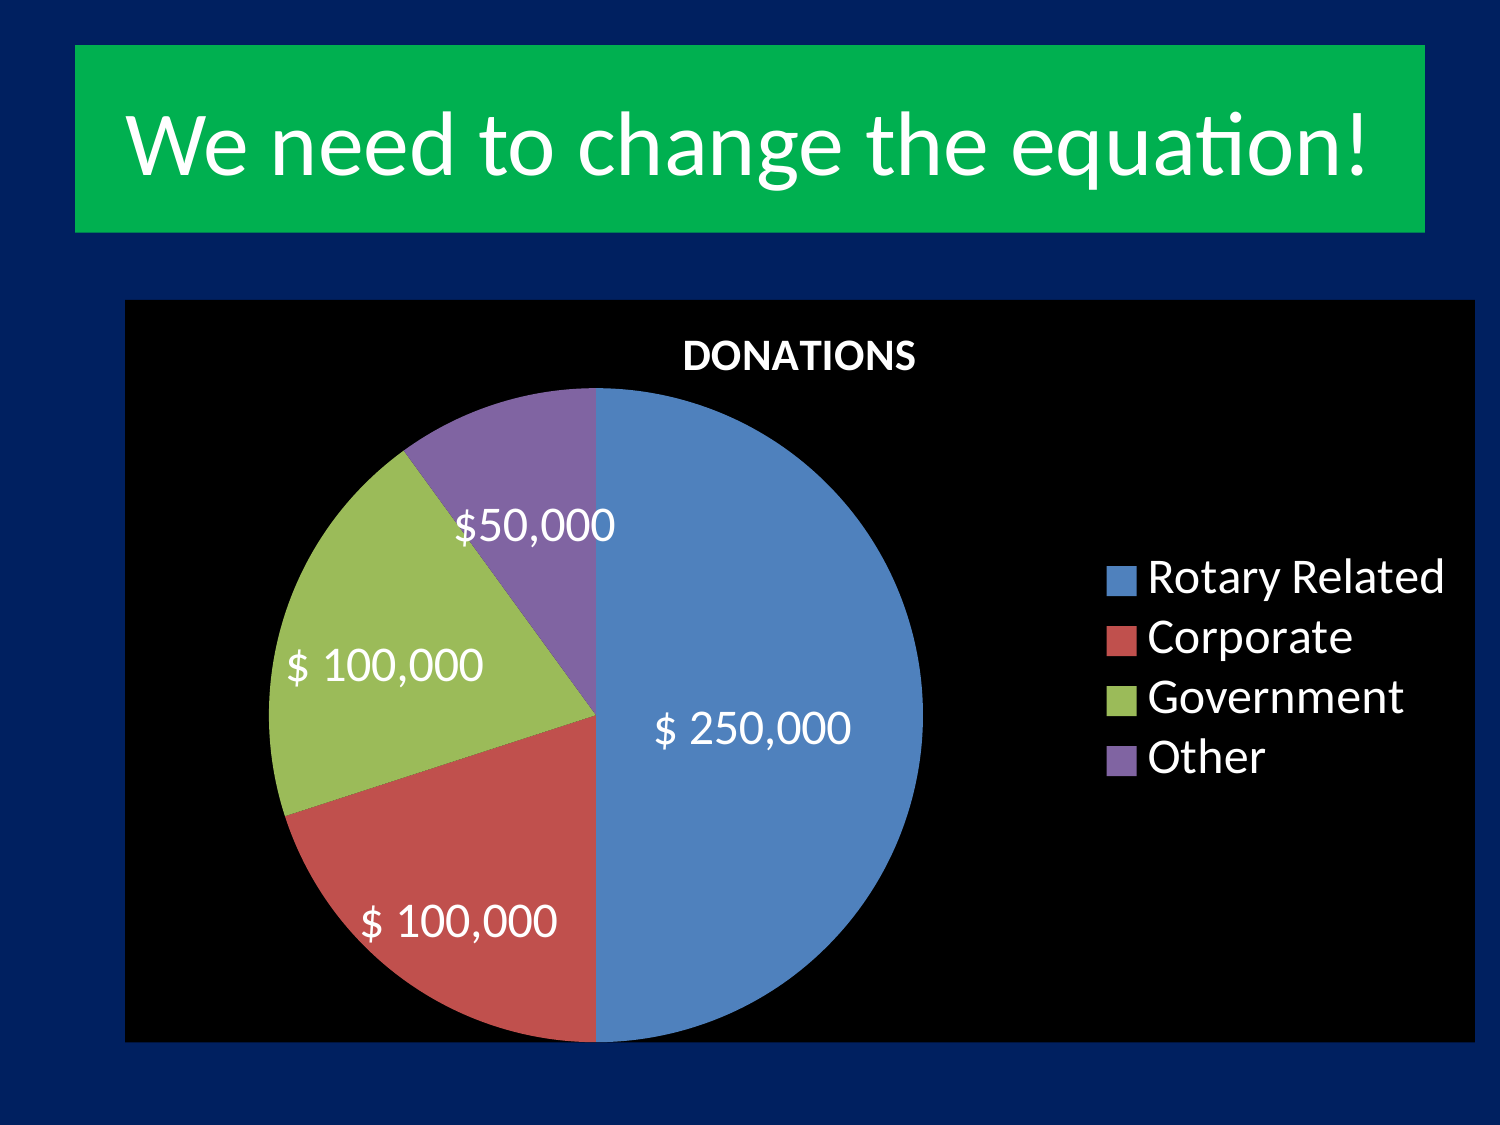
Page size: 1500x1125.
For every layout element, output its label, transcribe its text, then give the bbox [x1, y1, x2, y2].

chart [124, 299, 1476, 1043]
title We need to change the equation! [75, 45, 1425, 233]
